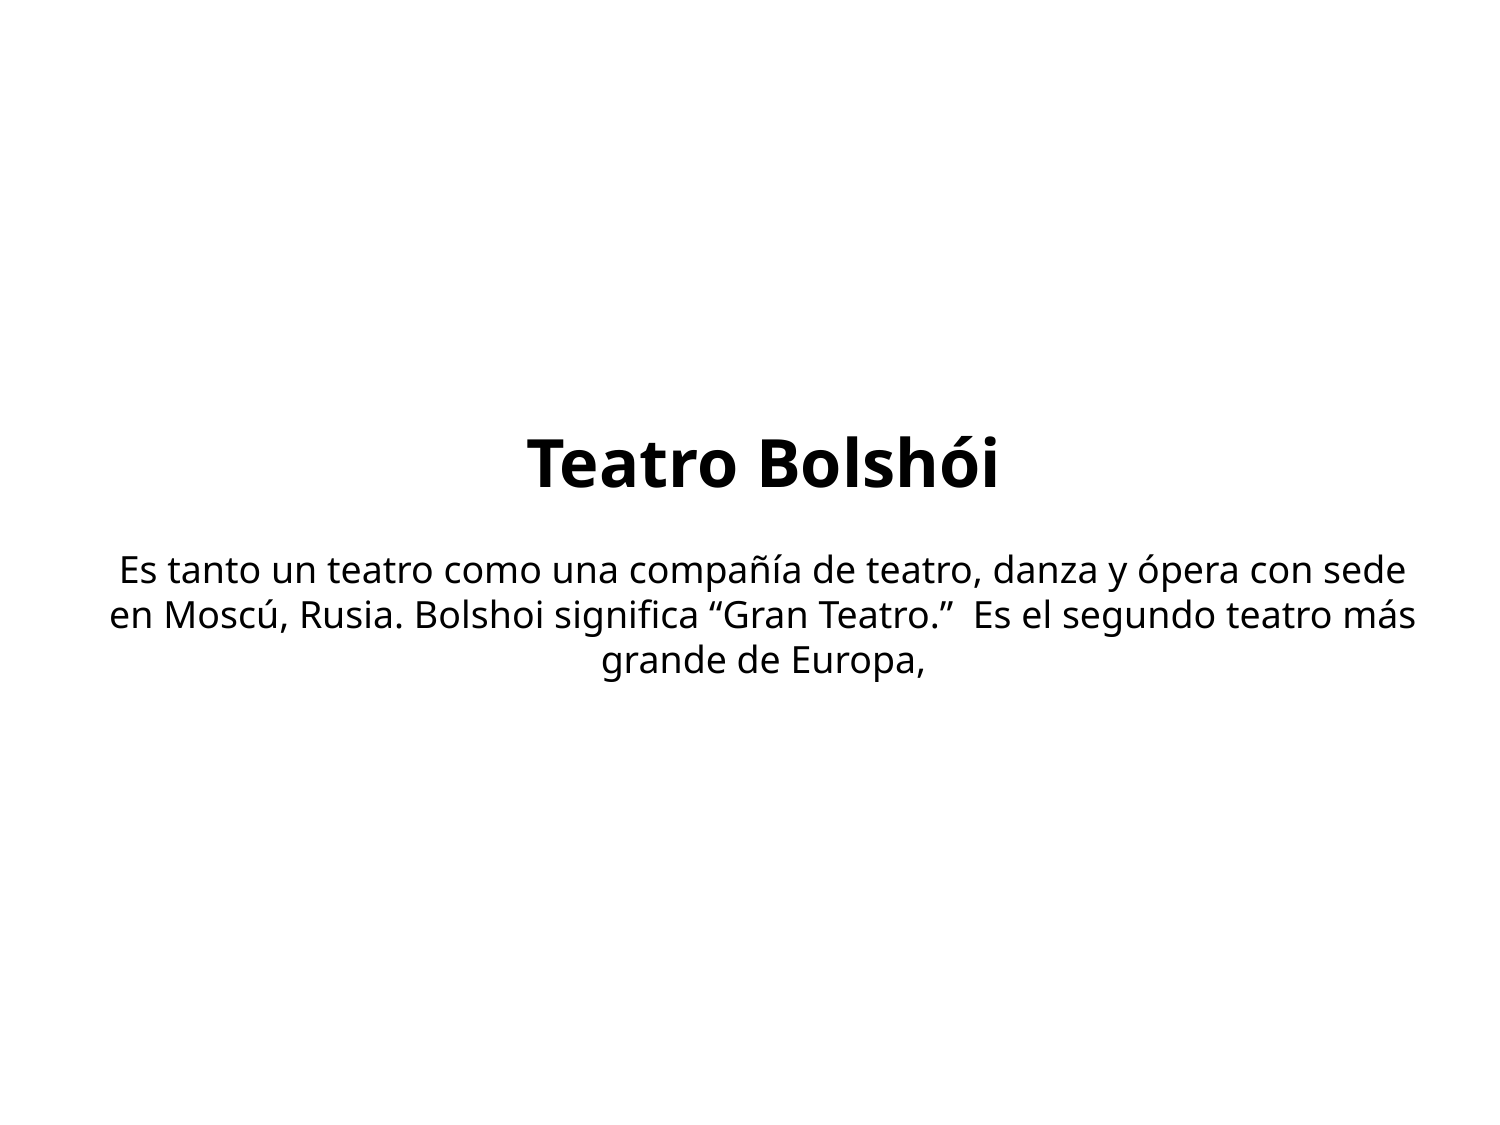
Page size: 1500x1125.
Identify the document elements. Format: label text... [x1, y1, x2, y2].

title Teatro Bolshói Es tanto un teatro como una compañía de teatro, danza y ópera con sede en Moscú, Rusia. Bolshoi significa “Gran Teatro.” Es el segundo teatro más grande de Europa, [88, 314, 1439, 787]
